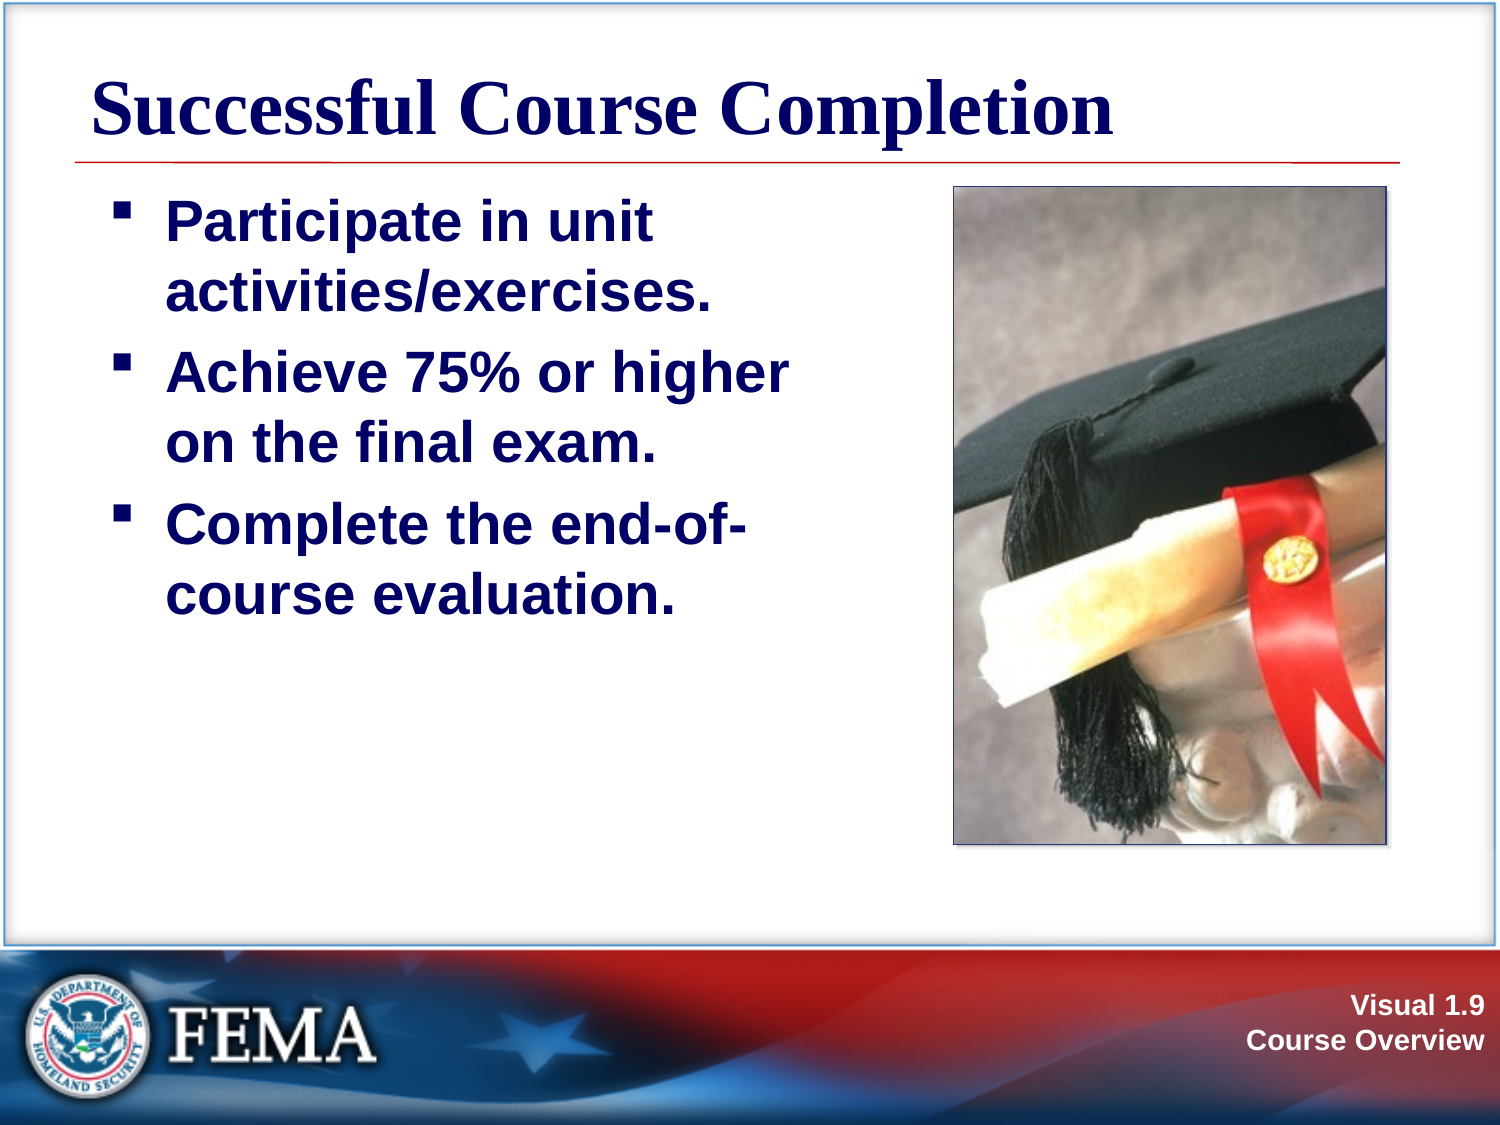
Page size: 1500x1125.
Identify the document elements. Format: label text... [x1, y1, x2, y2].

title Successful Course Completion [75, 50, 1425, 155]
list Participate in unit activities/exercises. Achieve 75% or higher on the final exam. Complete the end-of-course evaluation. [75, 175, 873, 938]
picture [0, 0, 1500, 1125]
